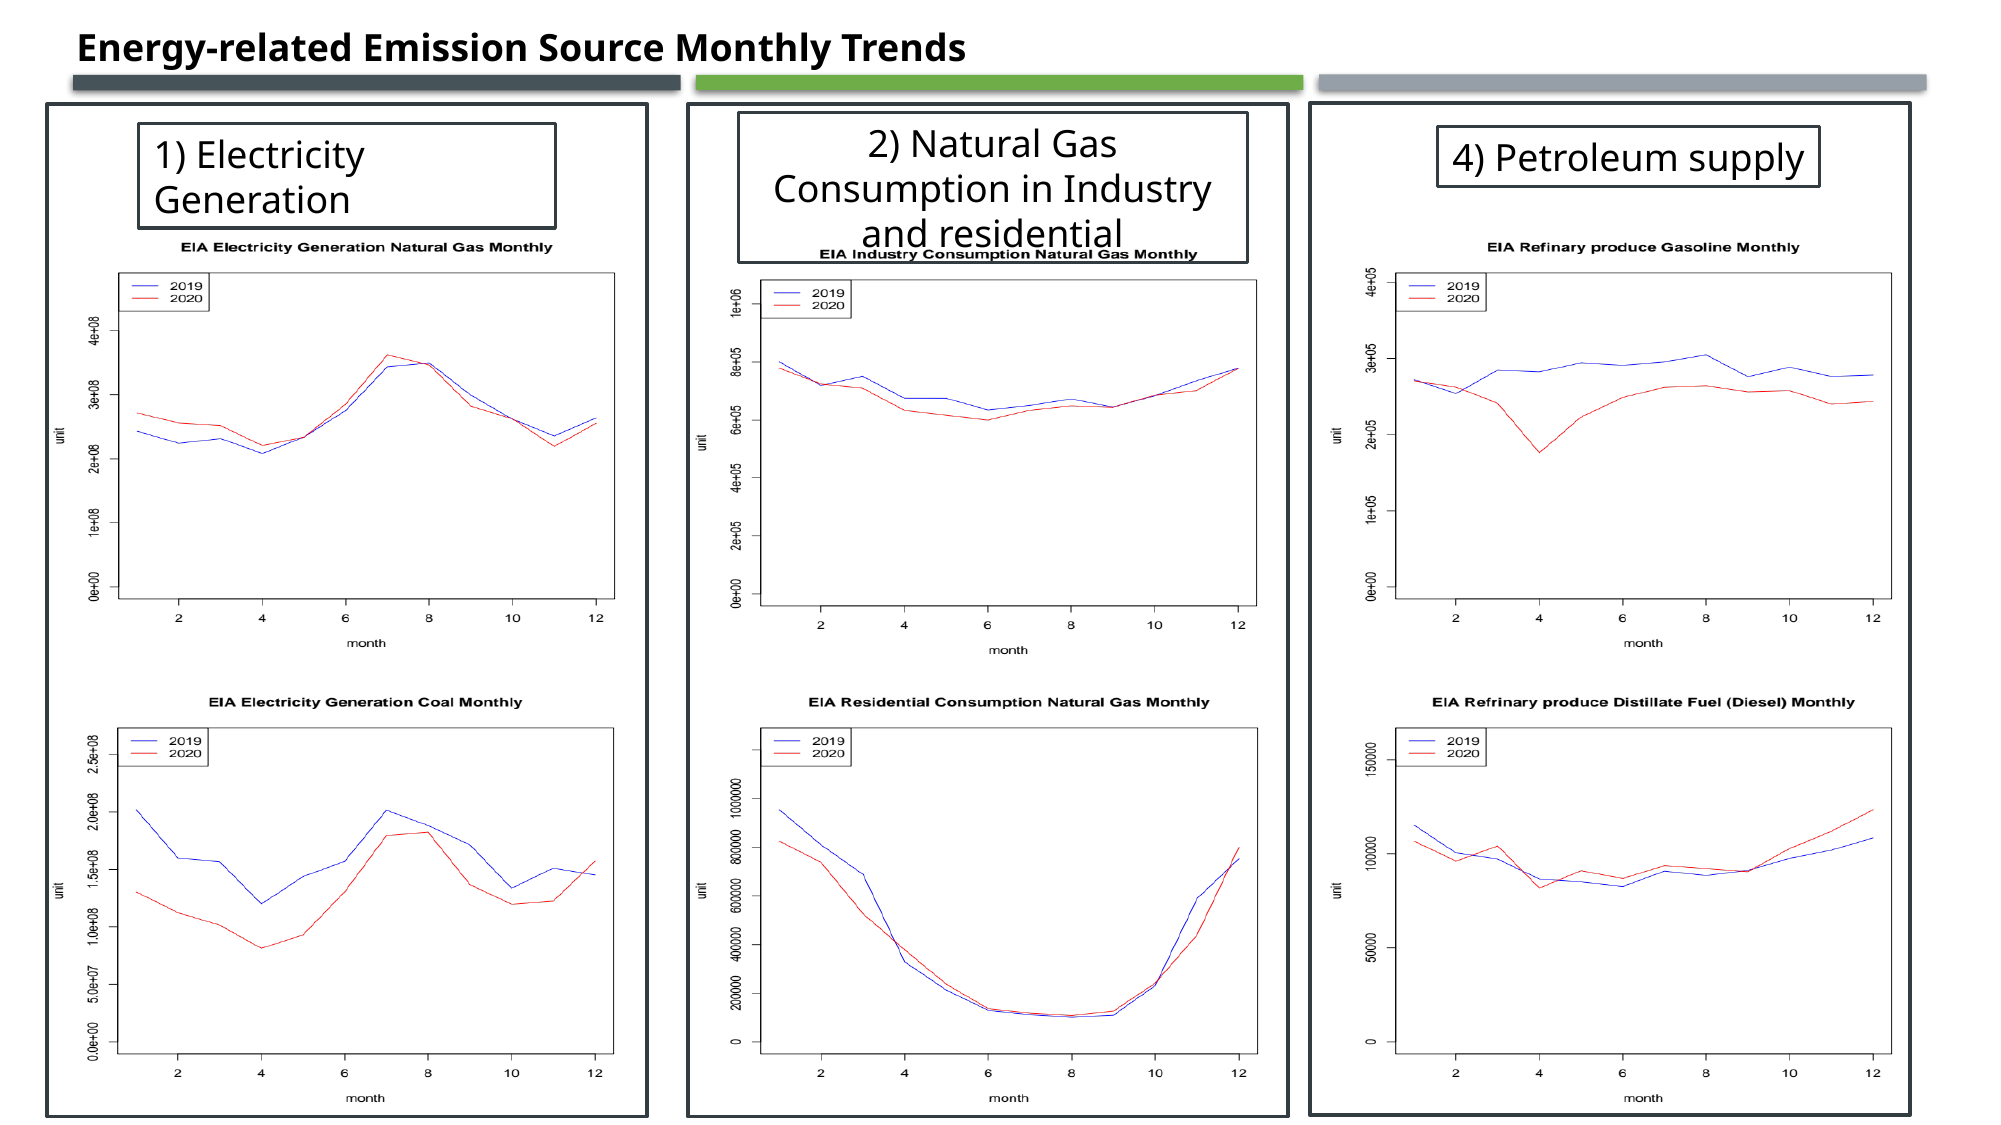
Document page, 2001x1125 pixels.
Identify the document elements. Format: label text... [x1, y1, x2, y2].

picture [689, 227, 1291, 669]
picture [1324, 676, 1926, 1118]
text_box [686, 102, 1290, 228]
text_box [45, 102, 649, 221]
picture [47, 221, 649, 663]
picture [690, 676, 1292, 1118]
text_box Energy-related Emission Source Monthly Trends [61, 16, 1062, 77]
text_box [45, 670, 649, 676]
picture [46, 676, 648, 1118]
picture [1324, 221, 1926, 663]
text_box [1308, 101, 1912, 1117]
